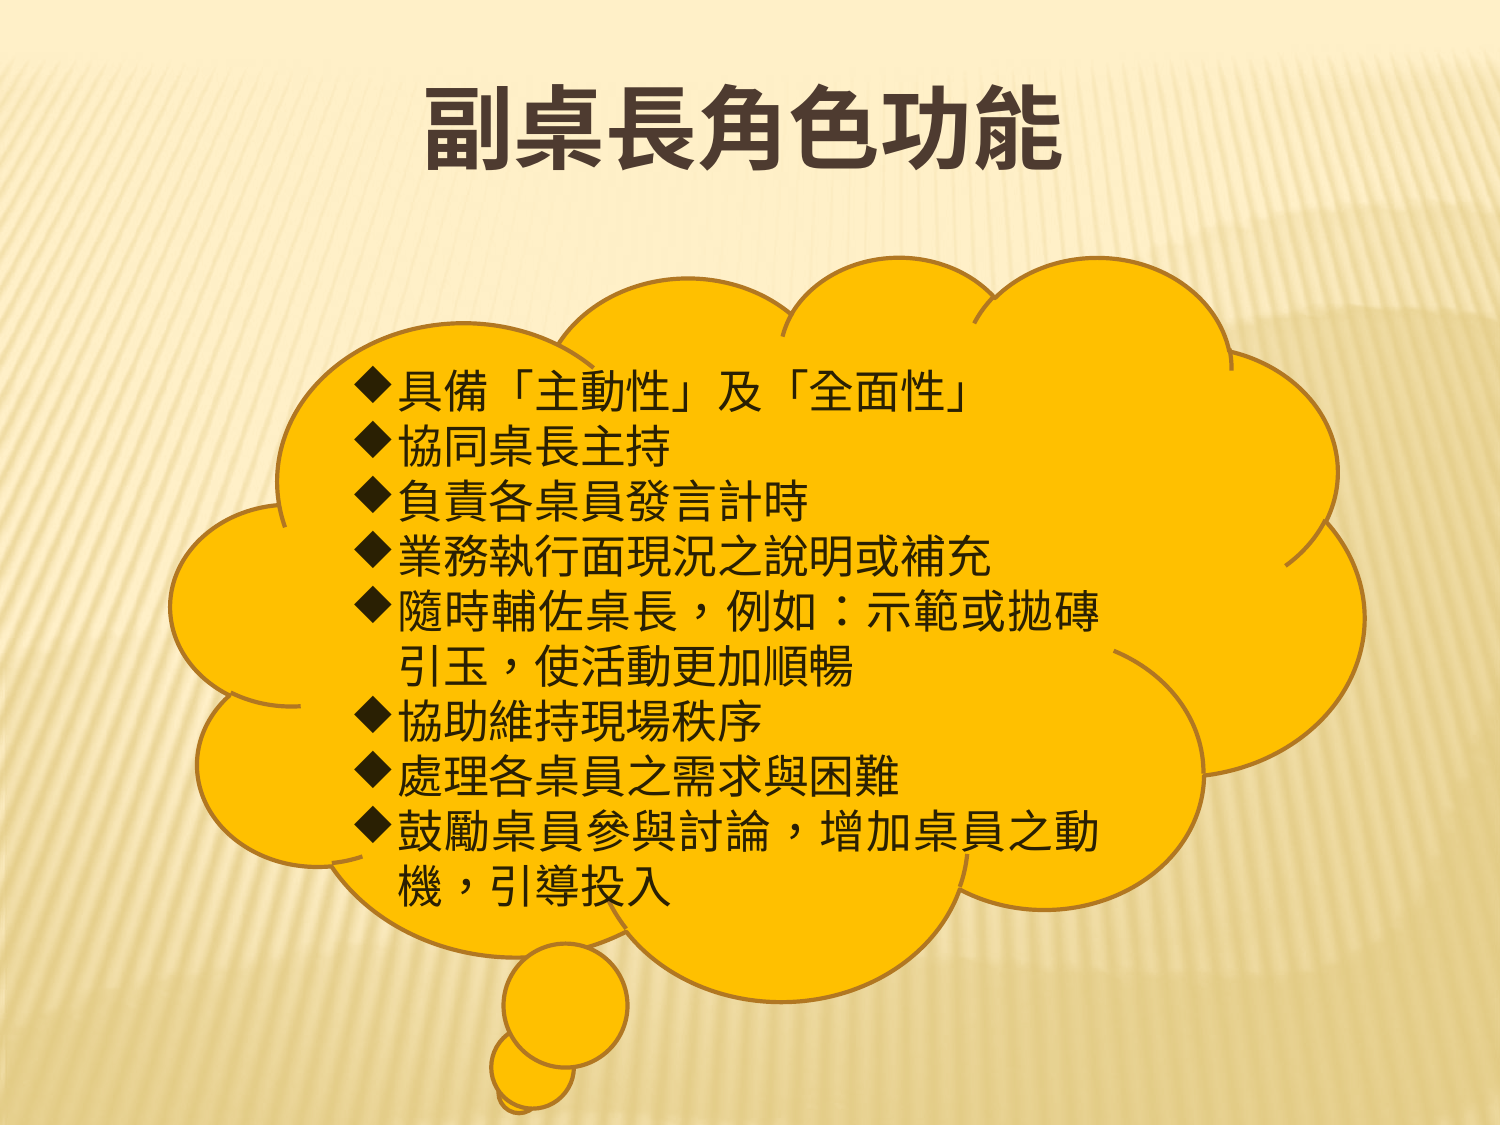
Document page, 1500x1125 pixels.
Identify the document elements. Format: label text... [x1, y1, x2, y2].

text_box 具備「主動性」及「全面性」 協同桌長主持 負責各桌員發言計時 業務執行面現況之說明或補充 隨時輔佐桌長，例如：示範或拋磚引玉，使活動更加順暢 協助維持現場秩序 處理各桌員之需求與困難 鼓勵桌員參與討論，增加桌員之動機，引導投入 [167, 255, 1367, 1116]
title 副桌長角色功能 [76, 30, 1410, 220]
